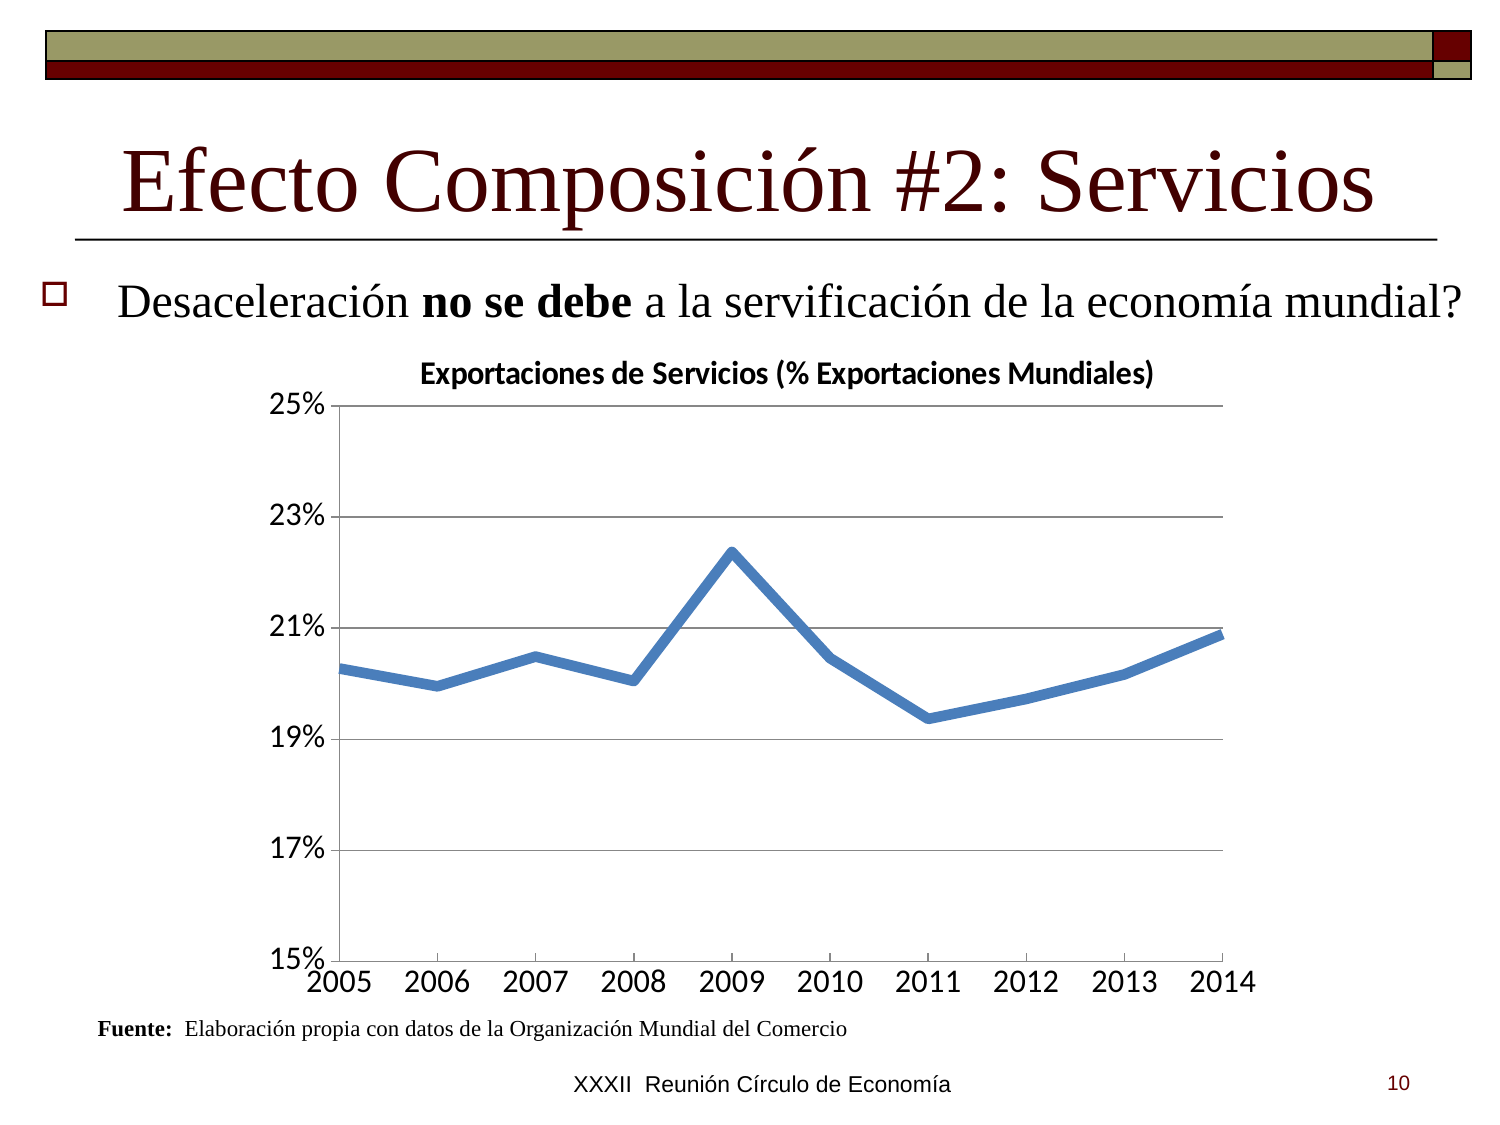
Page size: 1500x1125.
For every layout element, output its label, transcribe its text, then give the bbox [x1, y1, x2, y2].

chart [268, 337, 1257, 1001]
slide_number 10 [1112, 1062, 1426, 1101]
text_box Fuente: Elaboración propia con datos de la Organización Mundial del Comercio [82, 1006, 405, 1049]
list Desaceleración no se debe a la servificación de la economía mundial? [24, 262, 1500, 1006]
text_box XXXII Reunión Círculo de Economía [549, 1062, 975, 1105]
title Efecto Composición #2: Servicios [74, 124, 1426, 238]
